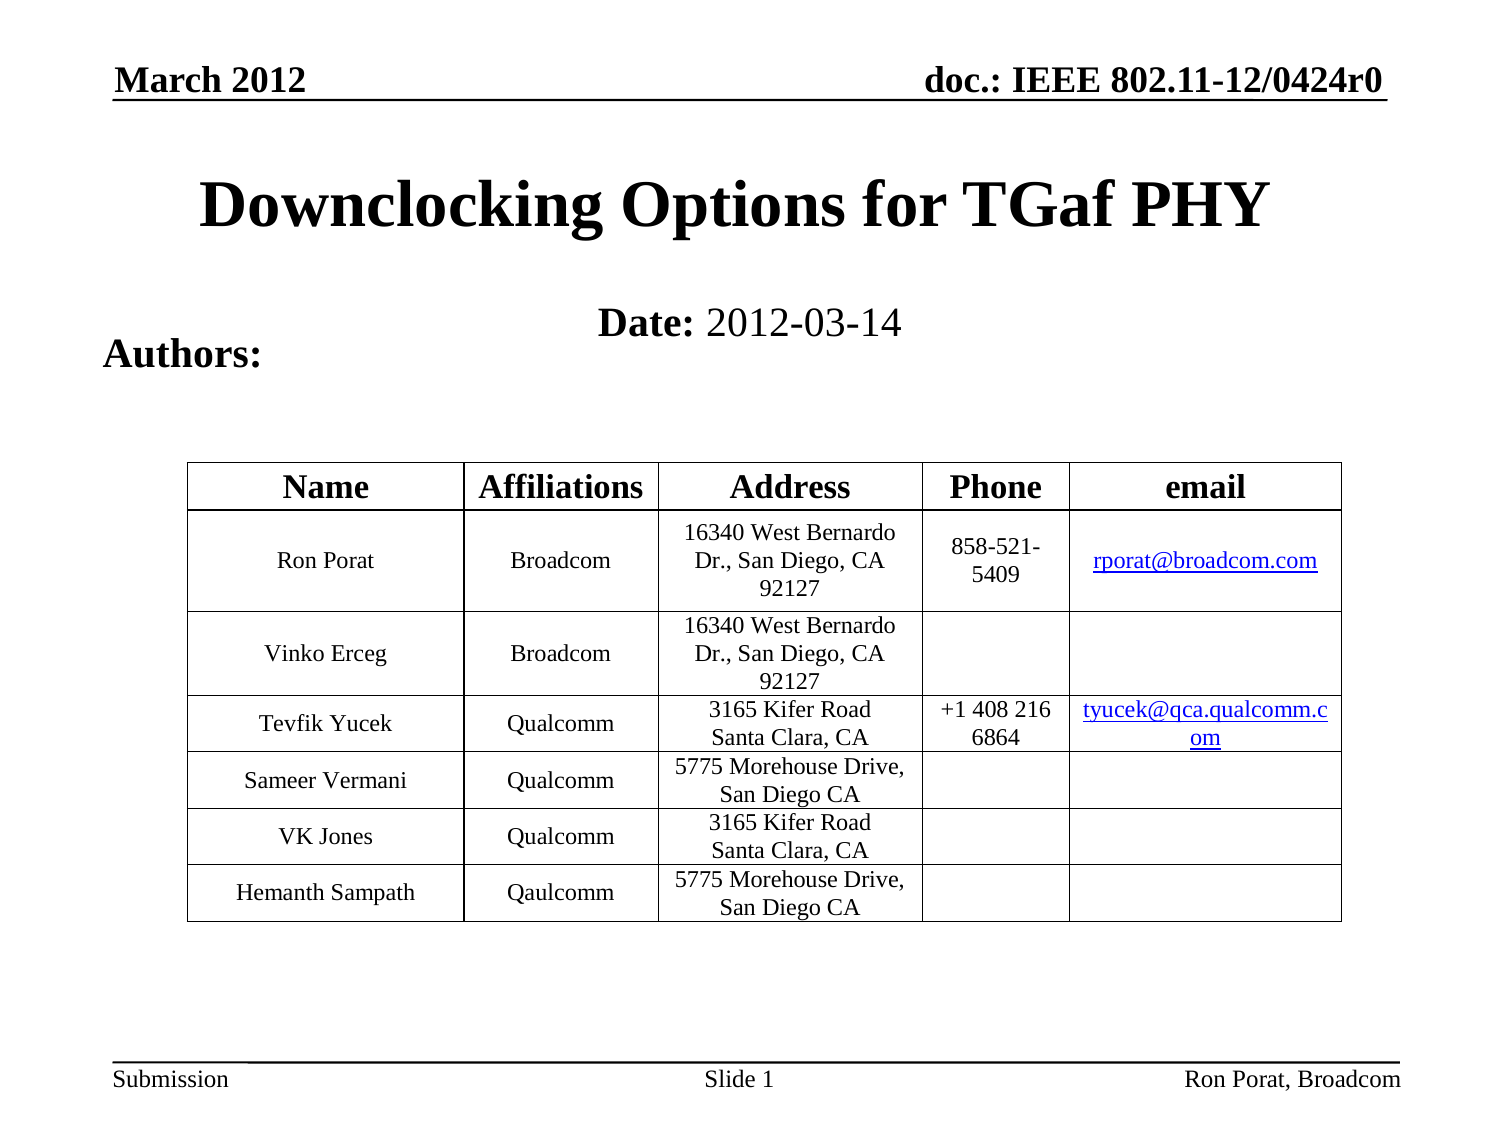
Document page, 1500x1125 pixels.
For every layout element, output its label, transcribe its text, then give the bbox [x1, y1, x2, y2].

text_box Slide 1 [704, 1062, 775, 1093]
list Date: 2012-03-14 [112, 287, 1388, 351]
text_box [174, 461, 1379, 1023]
footer Ron Porat, Broadcom [1181, 1061, 1402, 1093]
text_box Authors: [87, 318, 325, 381]
title Downclocking Options for TGaf PHY [62, 112, 1426, 288]
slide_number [114, 54, 309, 101]
